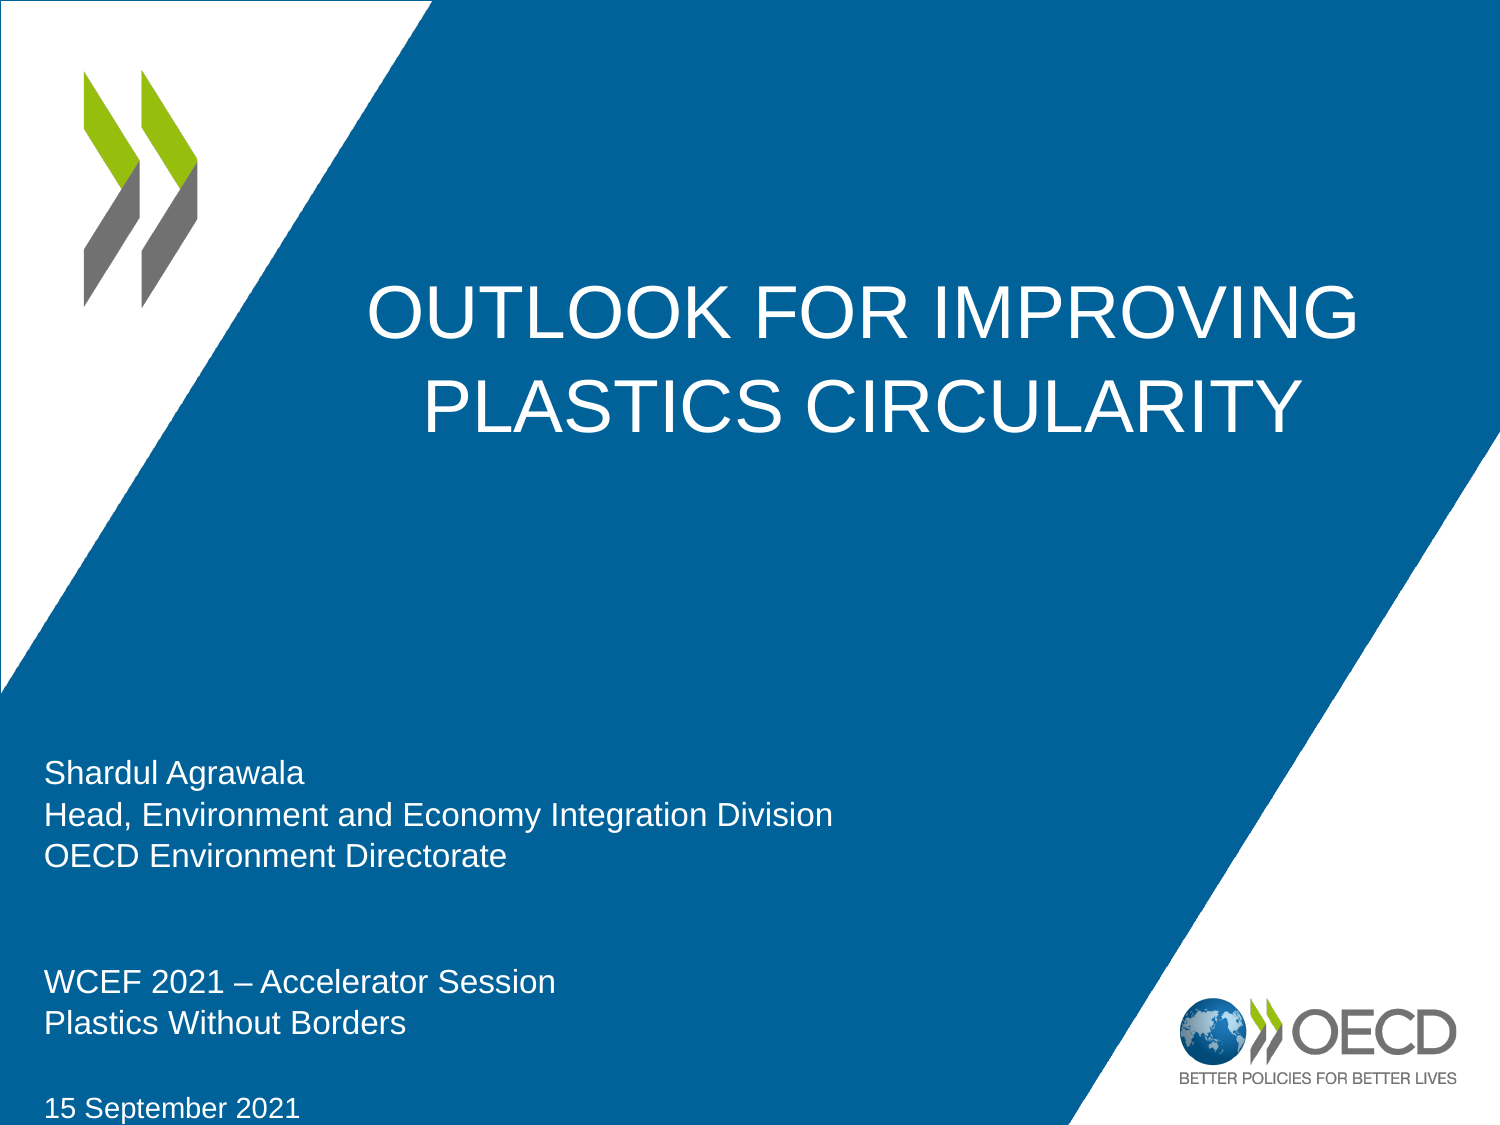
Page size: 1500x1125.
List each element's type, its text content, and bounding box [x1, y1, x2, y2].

picture [1, 1, 432, 693]
slide_number 1 [1444, 1051, 1500, 1092]
title OUTLOOK FOR IMPROVING Plastics CIRCULARITY [283, 250, 1444, 456]
picture [1068, 431, 1500, 1125]
subtitle Shardul Agrawala Head, Environment and Economy Integration Division OECD Environment Directorate WCEF 2021 – Accelerator Session Plastics Without Borders 15 September 2021 [29, 742, 1323, 1125]
